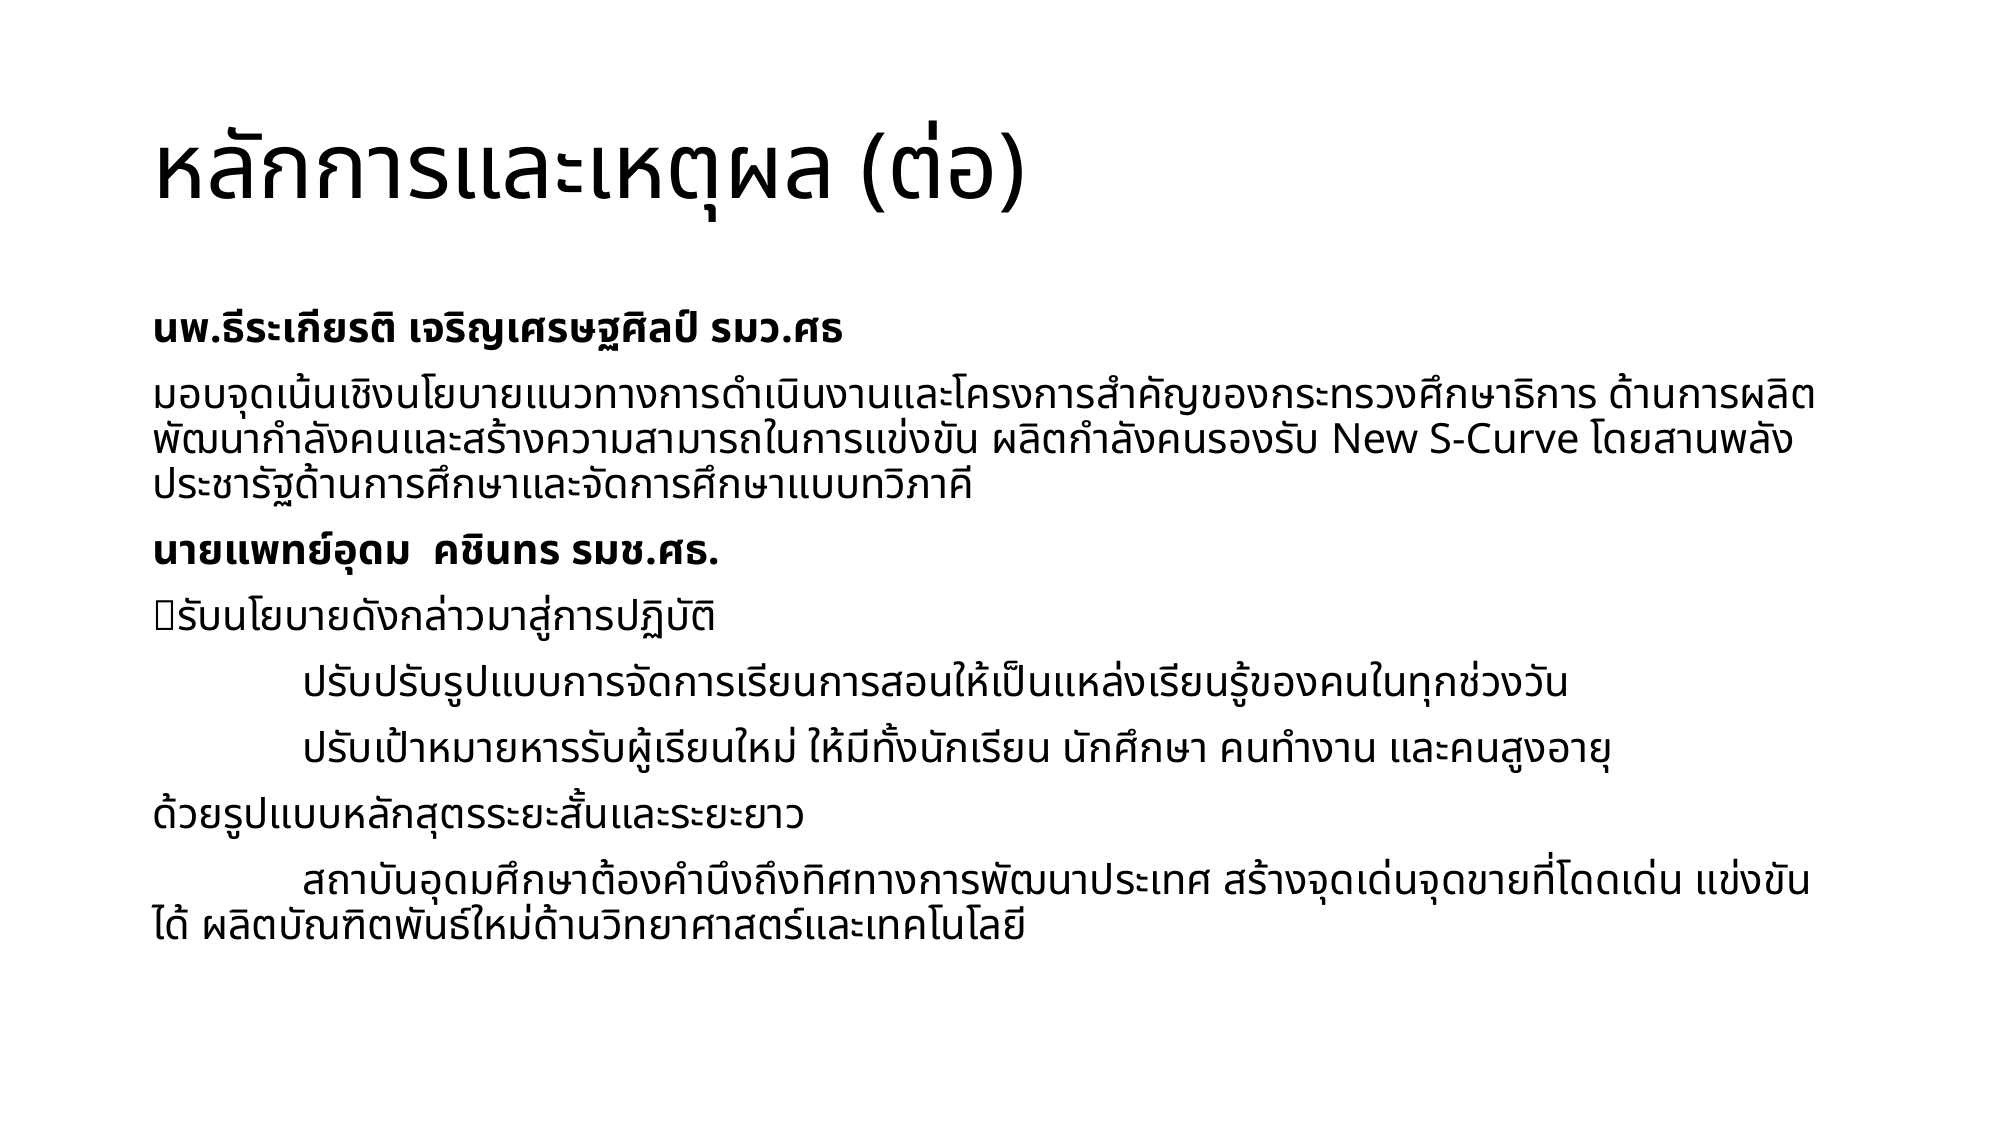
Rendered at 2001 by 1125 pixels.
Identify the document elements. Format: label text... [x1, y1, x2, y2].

title หลักการและเหตุผล (ต่อ) [137, 59, 1863, 278]
list นพ.ธีระเกียรติ เจริญเศรษฐศิลป์ รมว.ศธ มอบจุดเน้นเชิงนโยบายแนวทางการดำเนินงานและโครงการสำคัญของกระทรวงศึกษาธิการ ด้านการผลิตพัฒนากำลังคนและสร้างความสามารถในการแข่งขัน ผลิตกำลังคนรองรับ New S-Curve โดยสานพลังประชารัฐด้านการศึกษาและจัดการศึกษาแบบทวิภาคี นายแพทย์อุดม คชินทร รมช.ศธ. รับนโยบายดังกล่าวมาสู่การปฏิบัติ ปรับปรับรูปแบบการจัดการเรียนการสอนให้เป็นแหล่งเรียนรู้ของคนในทุกช่วงวัน ปรับเป้าหมายหารรับผู้เรียนใหม่ ให้มีทั้งนักเรียน นักศึกษา คนทำงาน และคนสูงอายุ ด้วยรูปแบบหลักสุตรระยะสั้นและระยะยาว สถาบันอุดมศึกษาต้องคำนึงถึงทิศทางการพัฒนาประเทศ สร้างจุดเด่นจุดขายที่โดดเด่น แข่งขันได้ ผลิตบัณฑิตพันธ์ใหม่ด้านวิทยาศาสตร์และเทคโนโลยี [137, 299, 1863, 1014]
